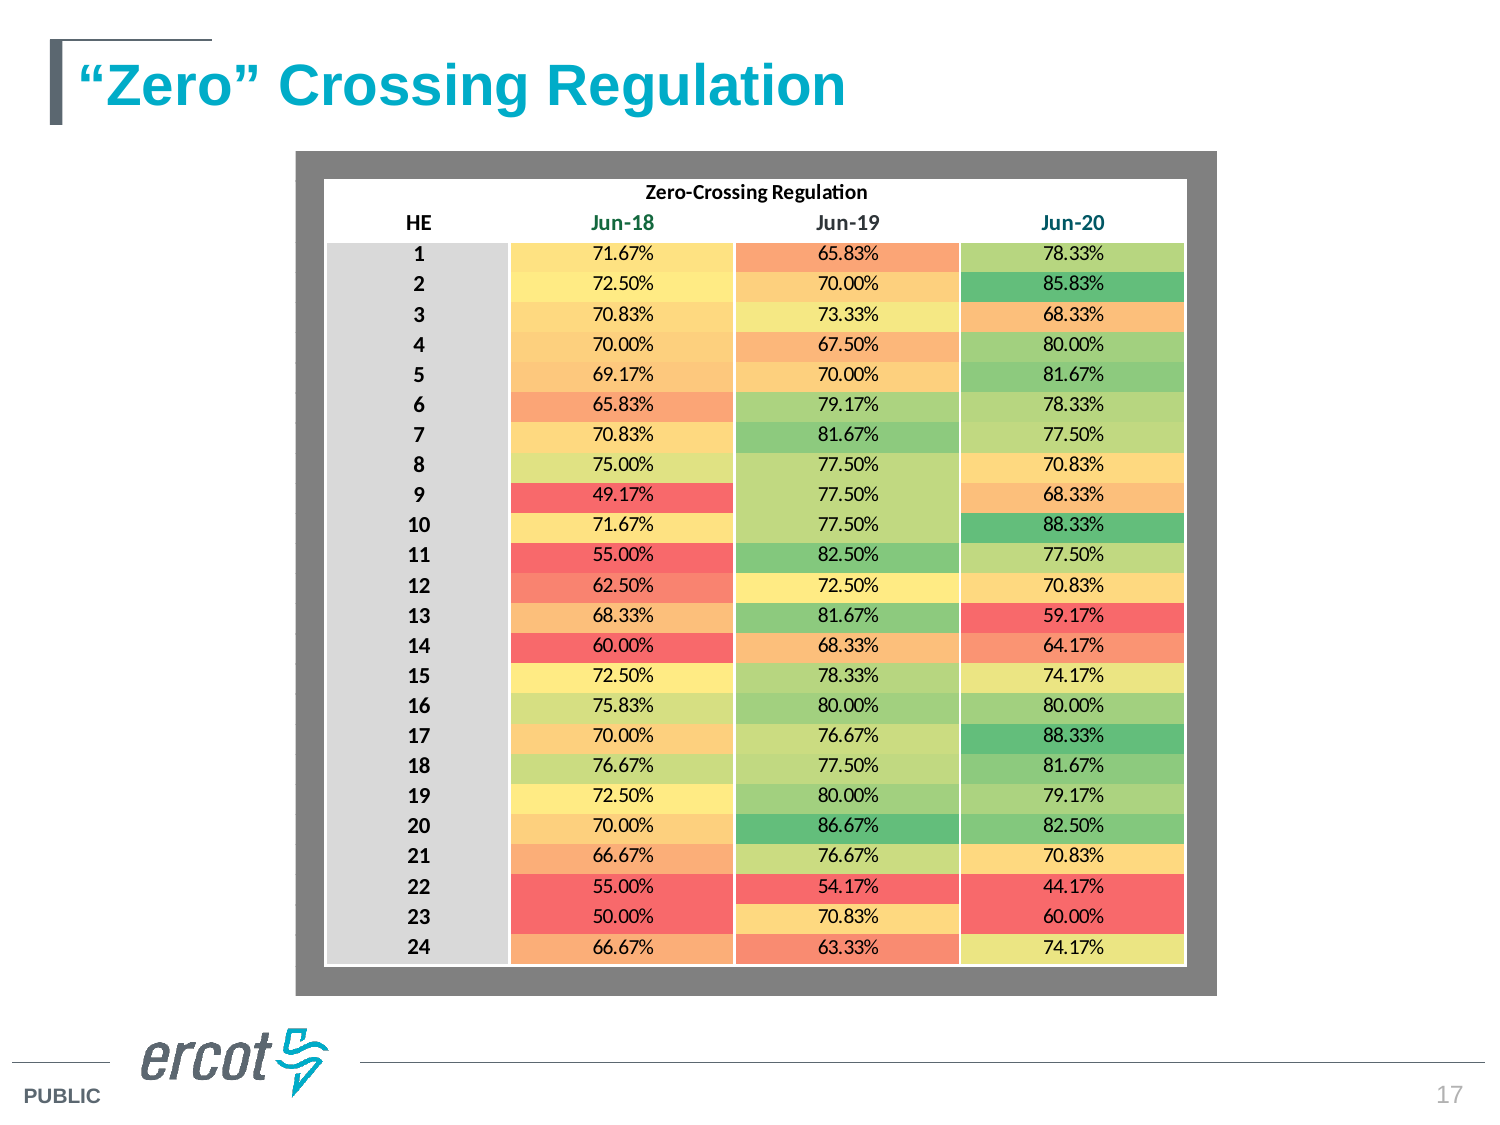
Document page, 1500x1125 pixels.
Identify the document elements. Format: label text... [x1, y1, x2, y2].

title “Zero” Crossing Regulation [62, 39, 1450, 125]
picture [137, 1024, 332, 1100]
picture [293, 149, 1219, 998]
slide_number 17 [1412, 1076, 1488, 1112]
